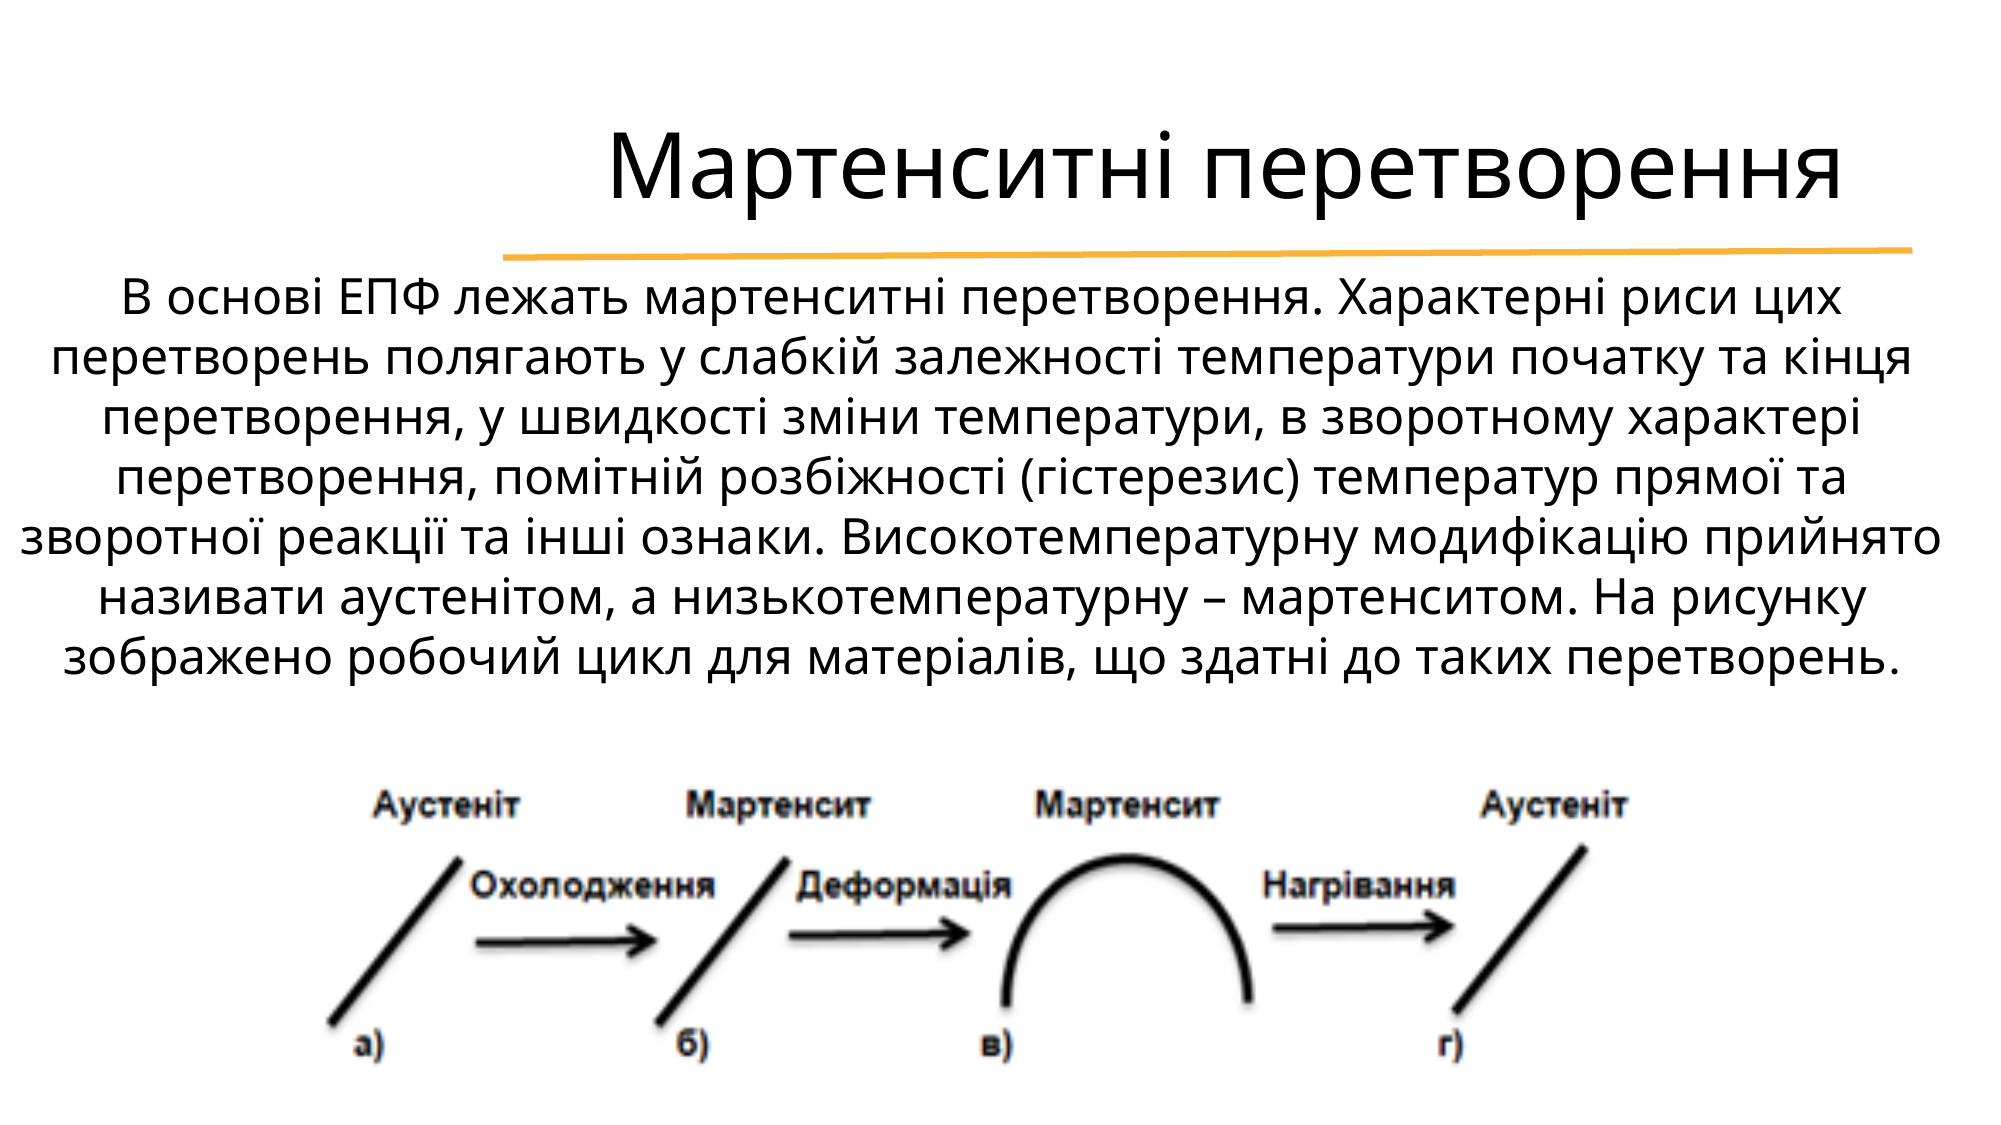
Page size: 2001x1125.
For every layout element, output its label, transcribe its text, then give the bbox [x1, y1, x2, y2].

picture [229, 767, 1688, 1097]
title Мартенситні перетворення [137, 59, 1863, 257]
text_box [503, 250, 1913, 258]
text_box В основі ЕПФ лежать мартенситні перетворення. Характерні риси цих перетворень полягають у слабкій залежності температури початку та кінця перетворення, у швидкості зміни температури, в зворотному характері перетворення, помітній розбіжності (гістерезис) температур прямої та зворотної реакції та інші ознаки. Високотемпературну модифікацію прийнято називати аустенітом, а низькотемпературну – мартенситом. На рисунку зображено робочий цикл для матеріалів, що здатні до таких перетворень. [0, 257, 1965, 693]
